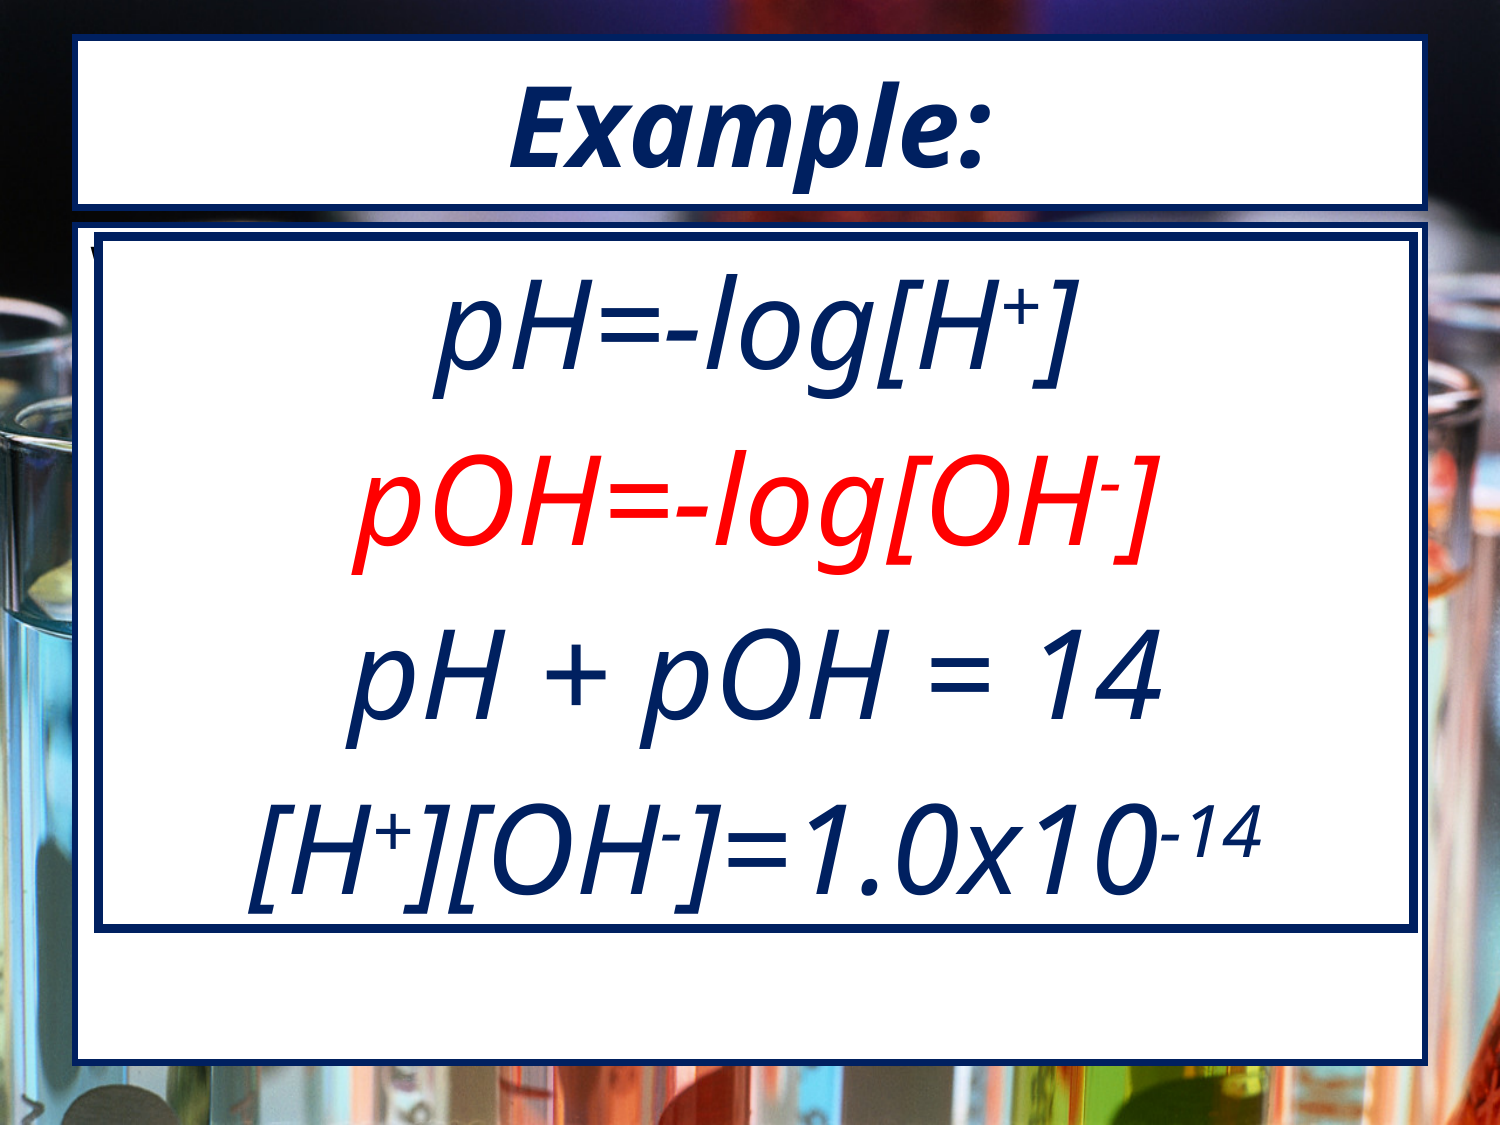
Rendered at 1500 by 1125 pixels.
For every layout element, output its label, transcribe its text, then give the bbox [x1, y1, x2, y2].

list What is the [OH-] in a solution with pH=8.1? (Note: there are multiple ways to do this problem!) pH + pOH = 14 8.1 + pOH = 14 pOH = 5.9 pOH=-log[OH-] 5.9=-log[OH-] [OH-]=1.3x10-6M [75, 224, 1425, 1063]
text_box pH=-log[H+] pOH=-log[OH-] pH + pOH = 14 [H+][OH-]=1.0x10-14 [99, 237, 1413, 928]
picture [0, 0, 1500, 1125]
title Example: [75, 37, 1425, 208]
